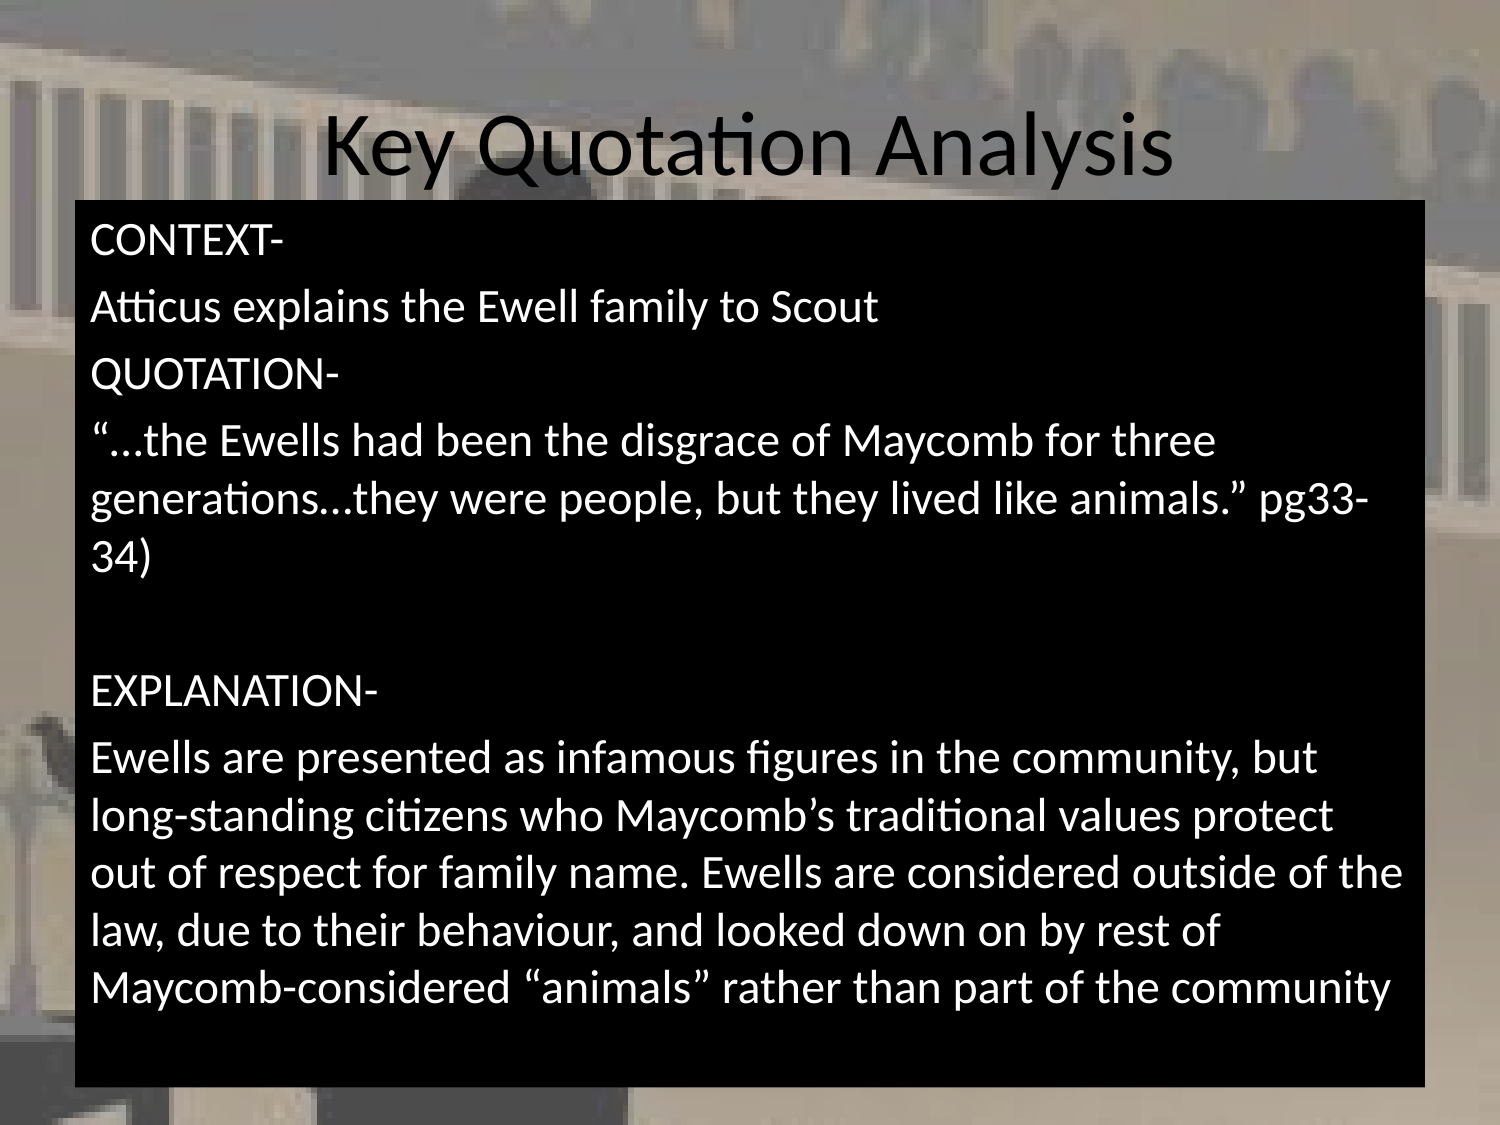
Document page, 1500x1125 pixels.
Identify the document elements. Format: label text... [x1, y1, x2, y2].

list CONTEXT- Atticus explains the Ewell family to Scout QUOTATION- “…the Ewells had been the disgrace of Maycomb for three generations…they were people, but they lived like animals.” pg33-34) EXPLANATION- Ewells are presented as infamous figures in the community, but long-standing citizens who Maycomb’s traditional values protect out of respect for family name. Ewells are considered outside of the law, due to their behaviour, and looked down on by rest of Maycomb-considered “animals” rather than part of the community [75, 200, 1425, 1088]
title Key Quotation Analysis [75, 45, 1425, 200]
